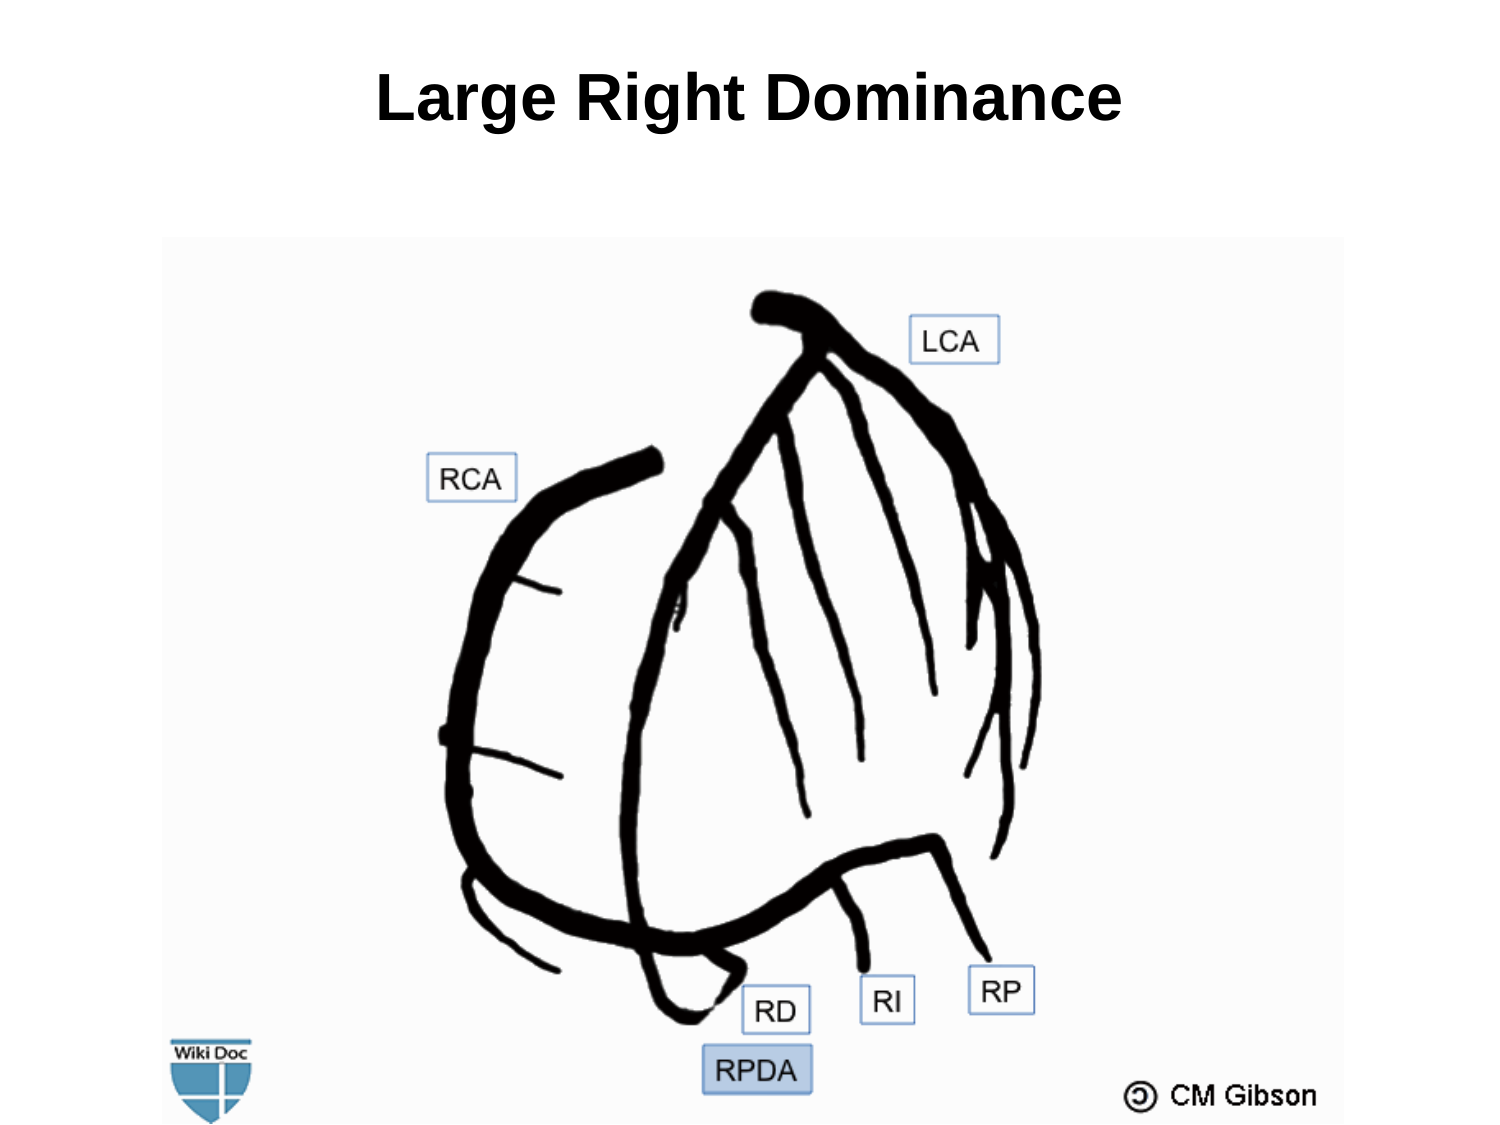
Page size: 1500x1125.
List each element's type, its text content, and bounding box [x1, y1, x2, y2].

title Large Right Dominance [75, 0, 1425, 188]
picture [162, 237, 1344, 1124]
